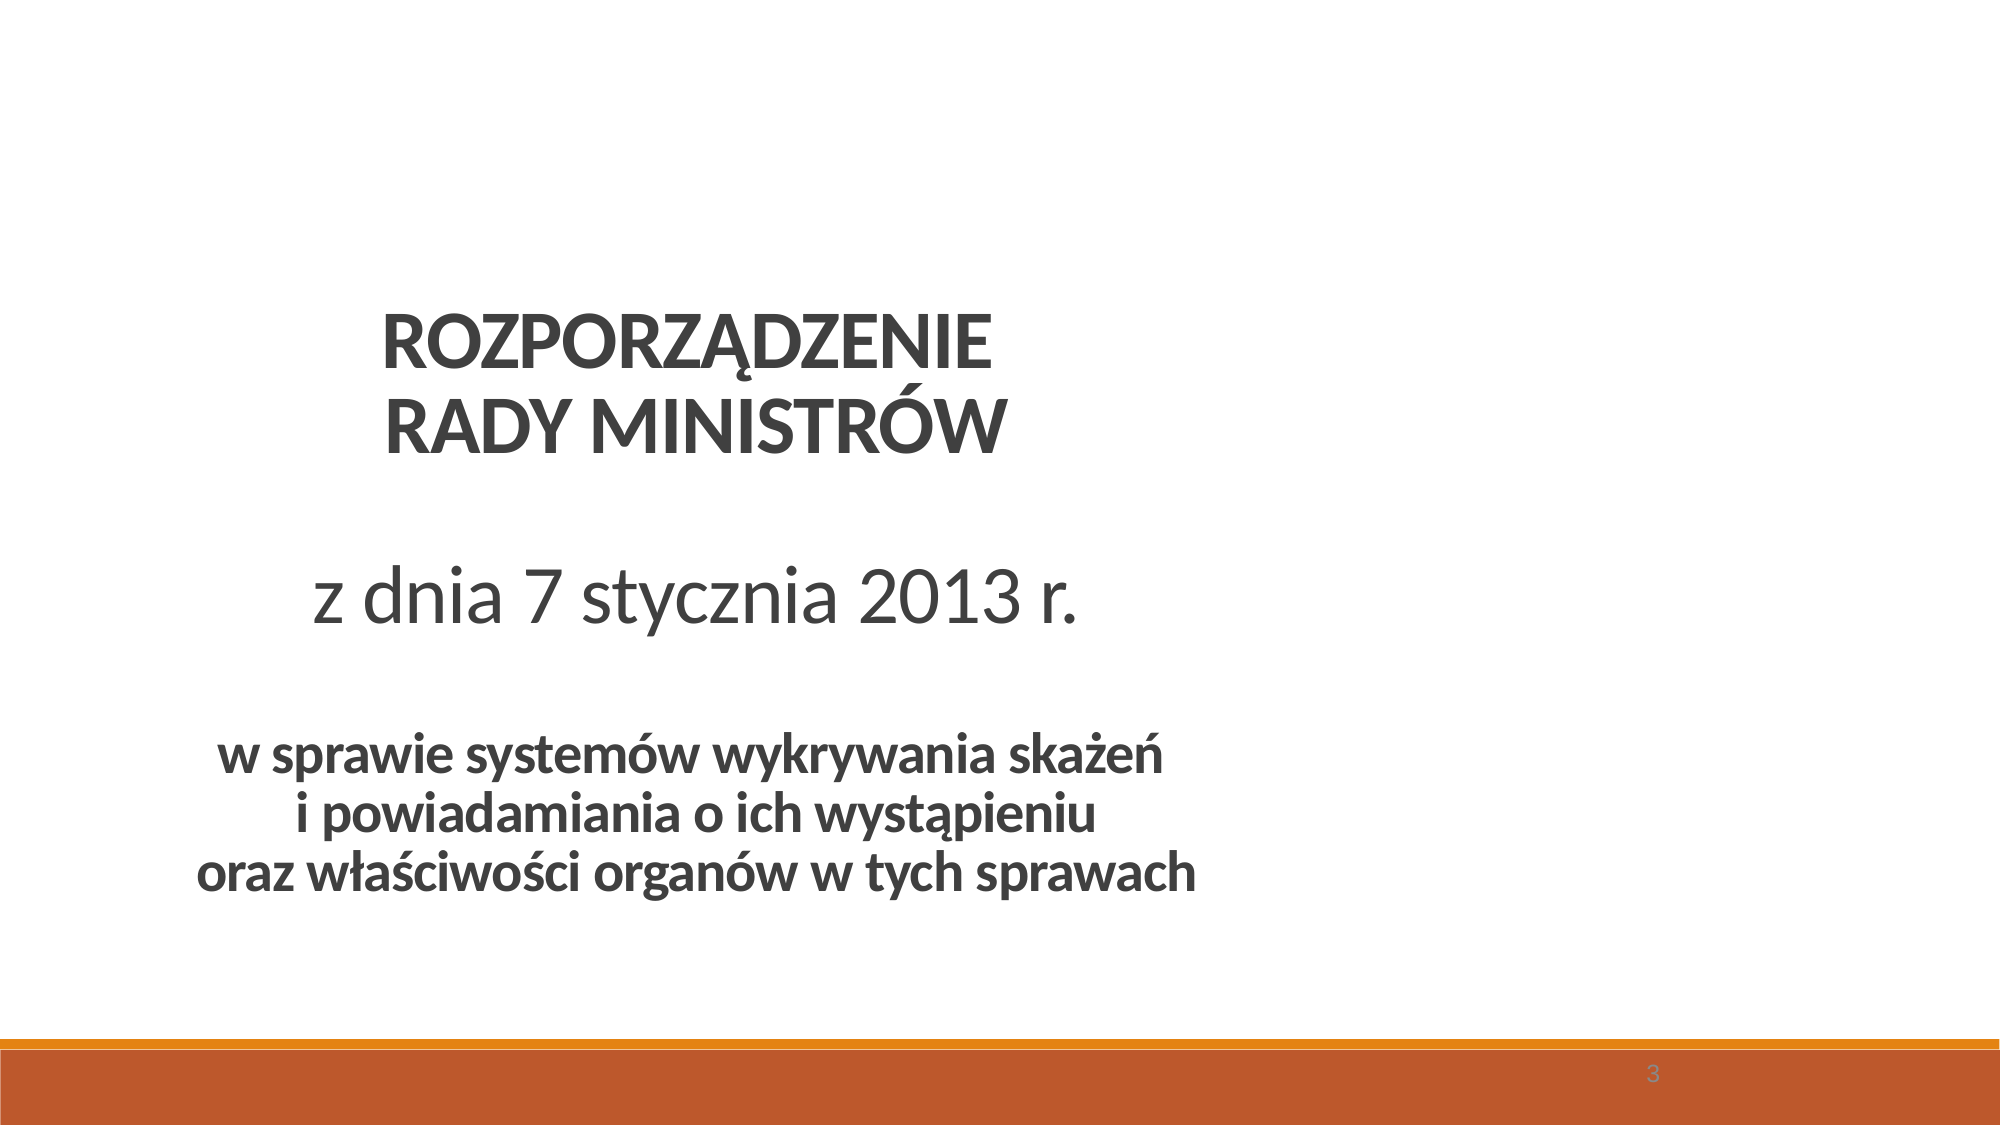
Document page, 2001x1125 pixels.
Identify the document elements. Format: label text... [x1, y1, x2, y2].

text_box 3 [1325, 1042, 1675, 1103]
title ROZPORZĄDZENIE RADY MINISTRÓW z dnia 7 stycznia 2013 r. w sprawie systemów wykrywania skażeń i powiadamiania o ich wystąpieniu oraz właściwości organów w tych sprawach [0, 105, 1394, 1032]
